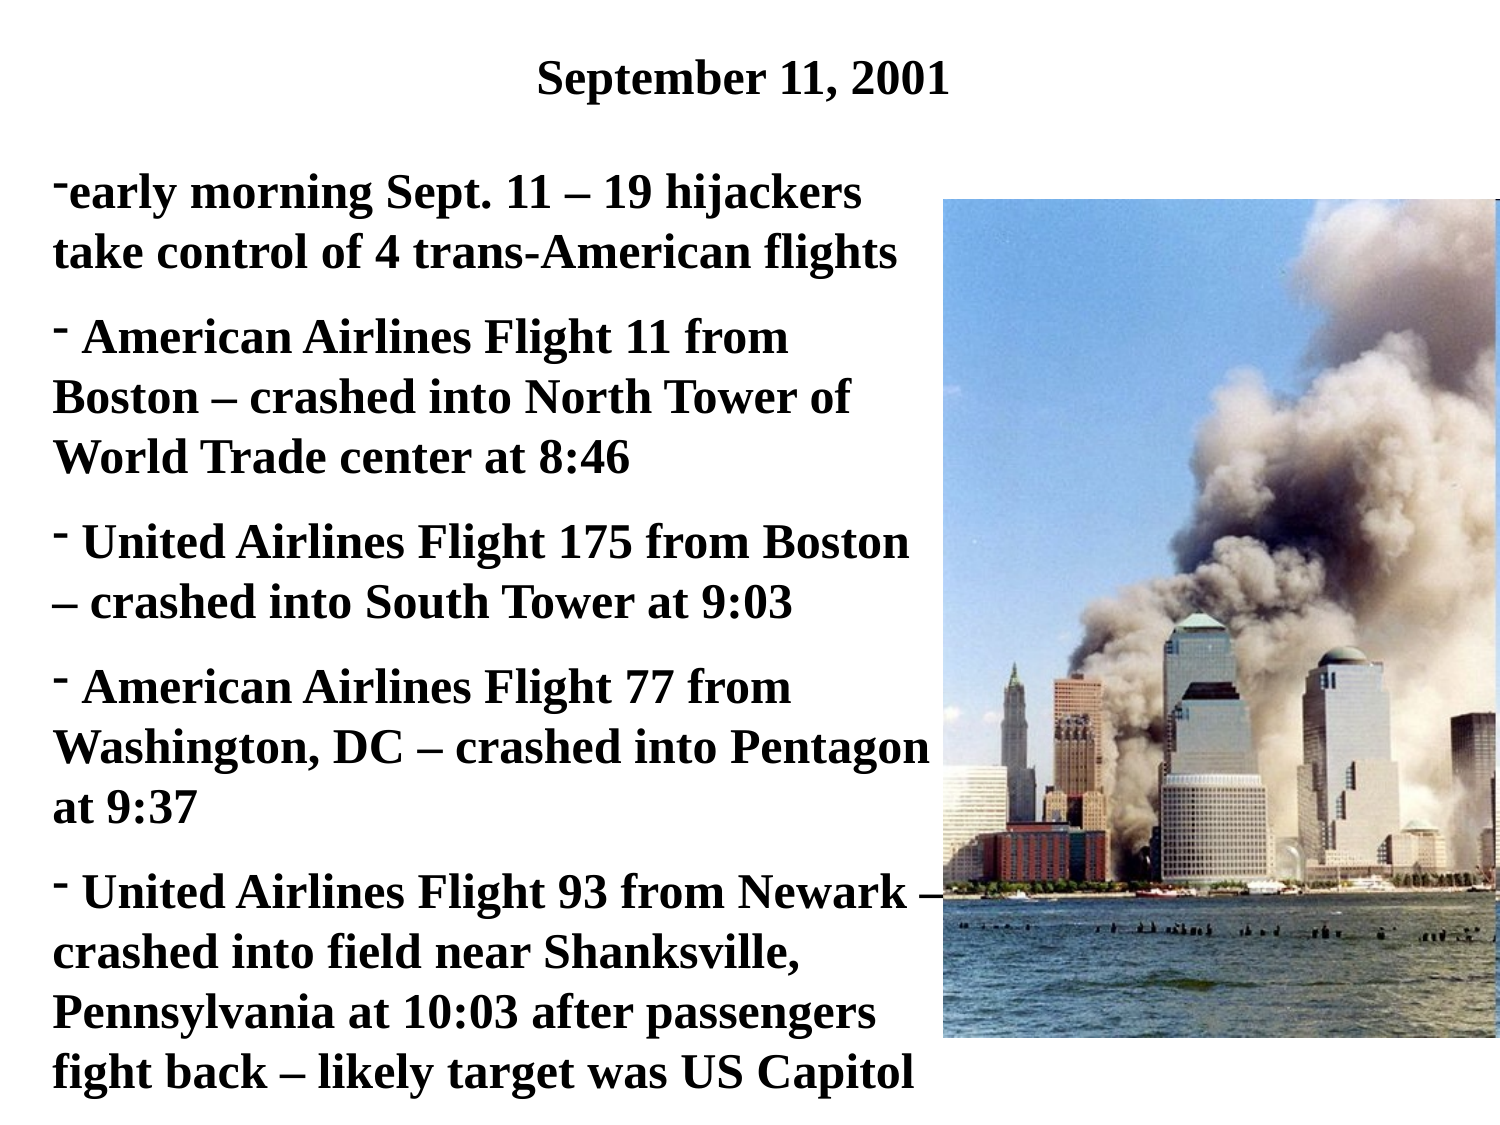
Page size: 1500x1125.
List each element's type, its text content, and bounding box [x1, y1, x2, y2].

text_box early morning Sept. 11 – 19 hijackers take control of 4 trans-American flights American Airlines Flight 11 from Boston – crashed into North Tower of World Trade center at 8:46 United Airlines Flight 175 from Boston – crashed into South Tower at 9:03 American Airlines Flight 77 from Washington, DC – crashed into Pentagon at 9:37 United Airlines Flight 93 from Newark – crashed into field near Shanksville, Pennsylvania at 10:03 after passengers fight back – likely target was US Capitol [37, 151, 963, 1107]
picture [943, 199, 1500, 1038]
text_box September 11, 2001 [324, 37, 1163, 113]
